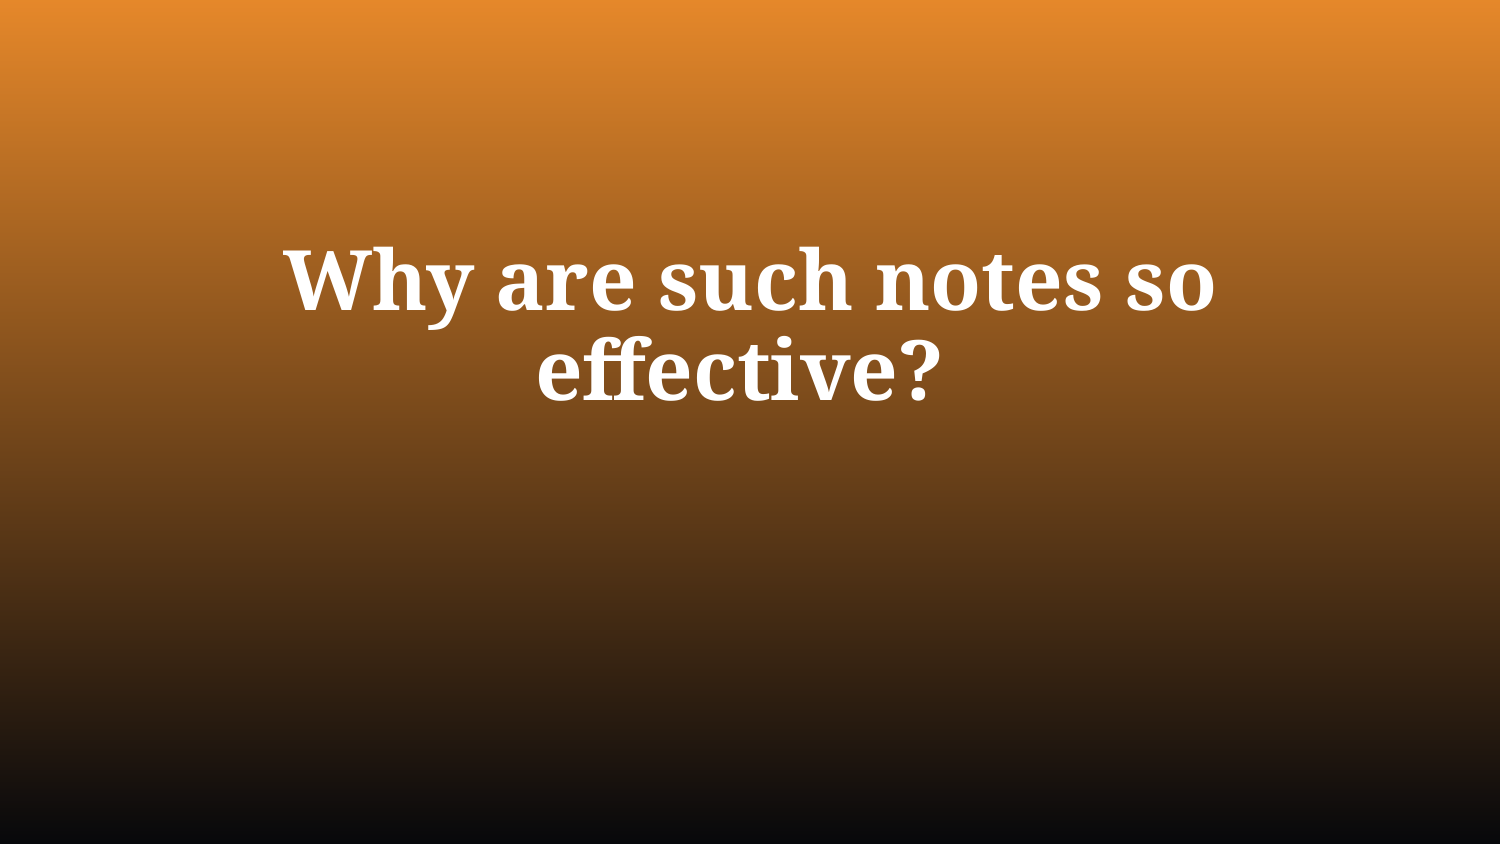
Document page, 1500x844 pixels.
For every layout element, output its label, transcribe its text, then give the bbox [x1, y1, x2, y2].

title Why are such notes so effective? [209, 201, 1292, 427]
